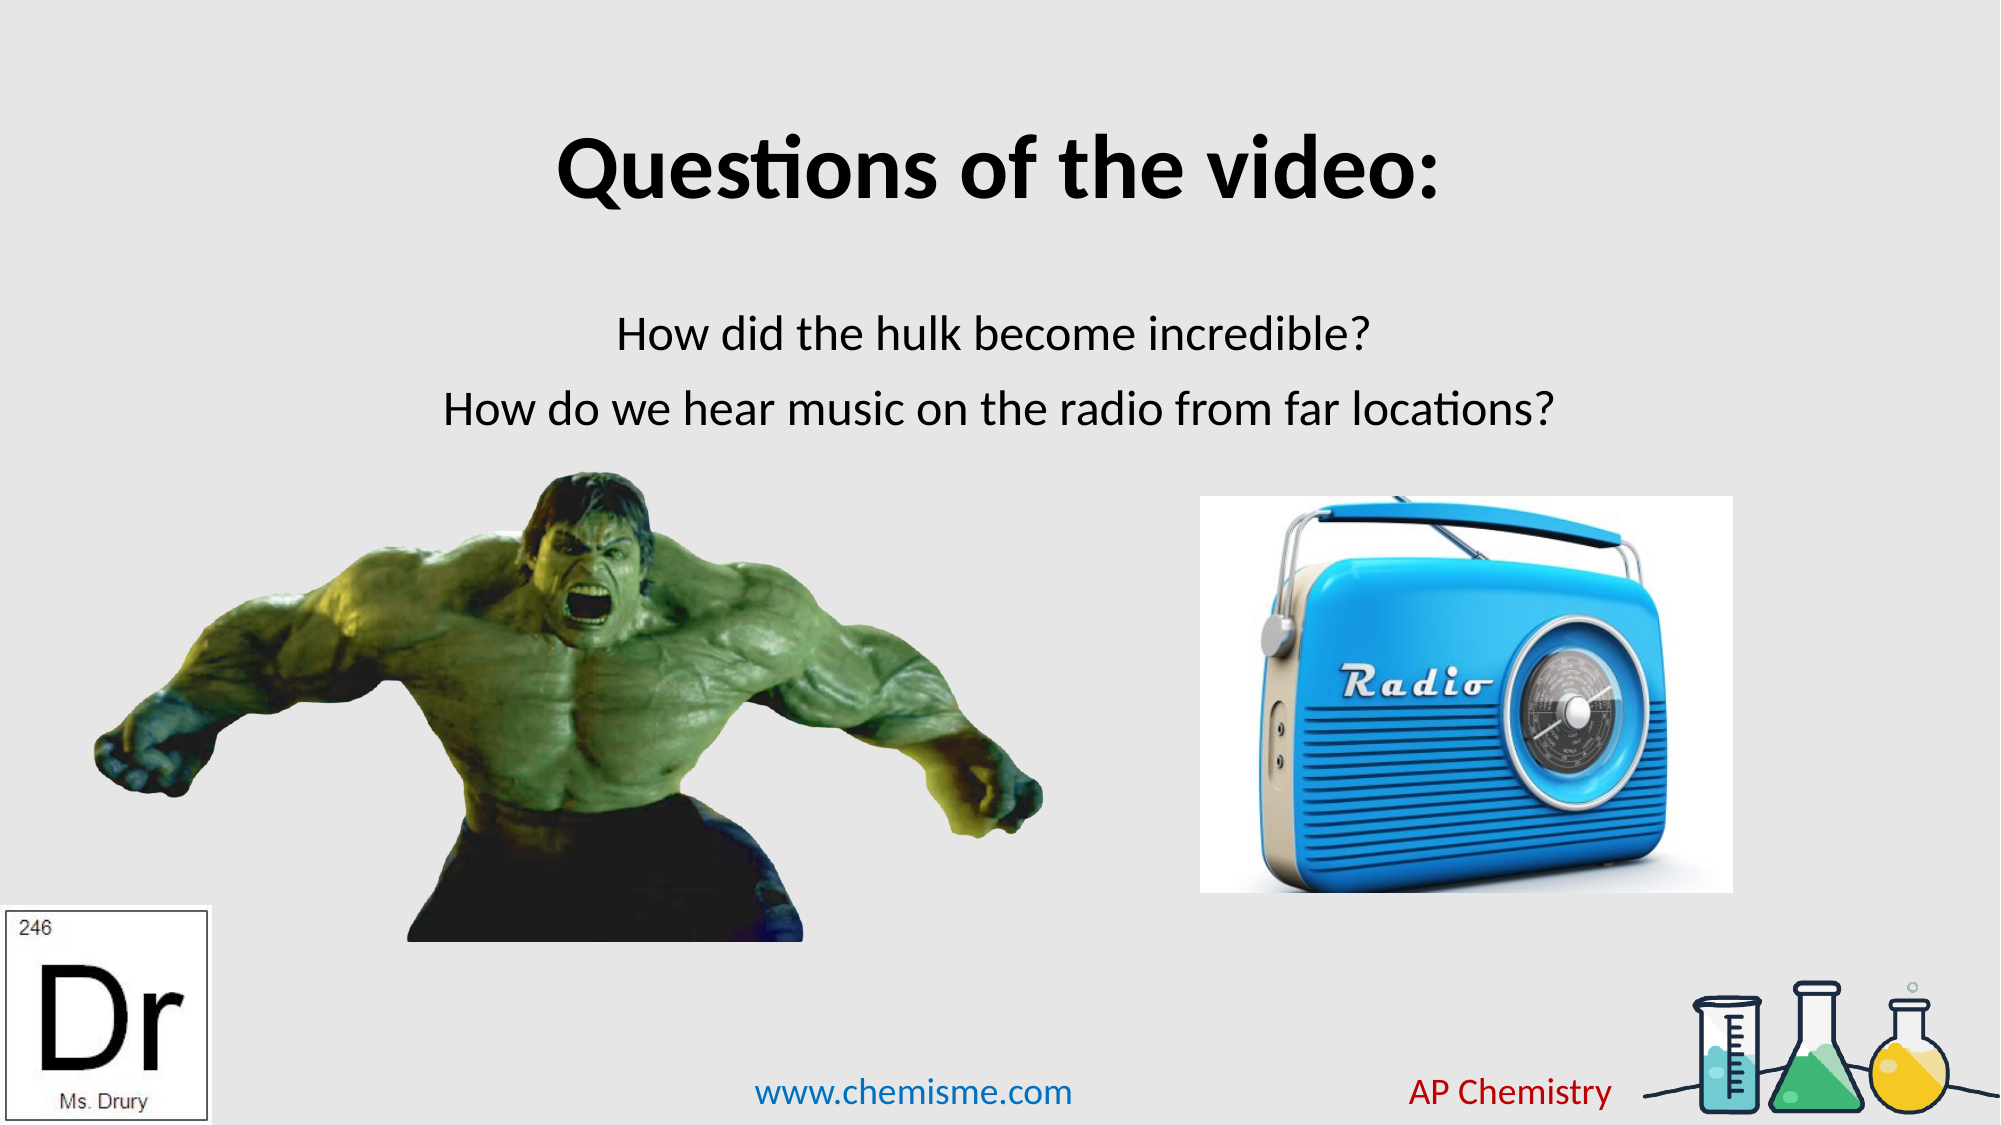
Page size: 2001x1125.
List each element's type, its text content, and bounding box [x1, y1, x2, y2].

picture [1602, 882, 2001, 1125]
picture [0, 447, 1071, 1125]
list How did the hulk become incredible? How do we hear music on the radio from far locations? [137, 299, 1863, 1014]
picture [1200, 496, 1733, 893]
title Questions of the video: [137, 59, 1863, 278]
